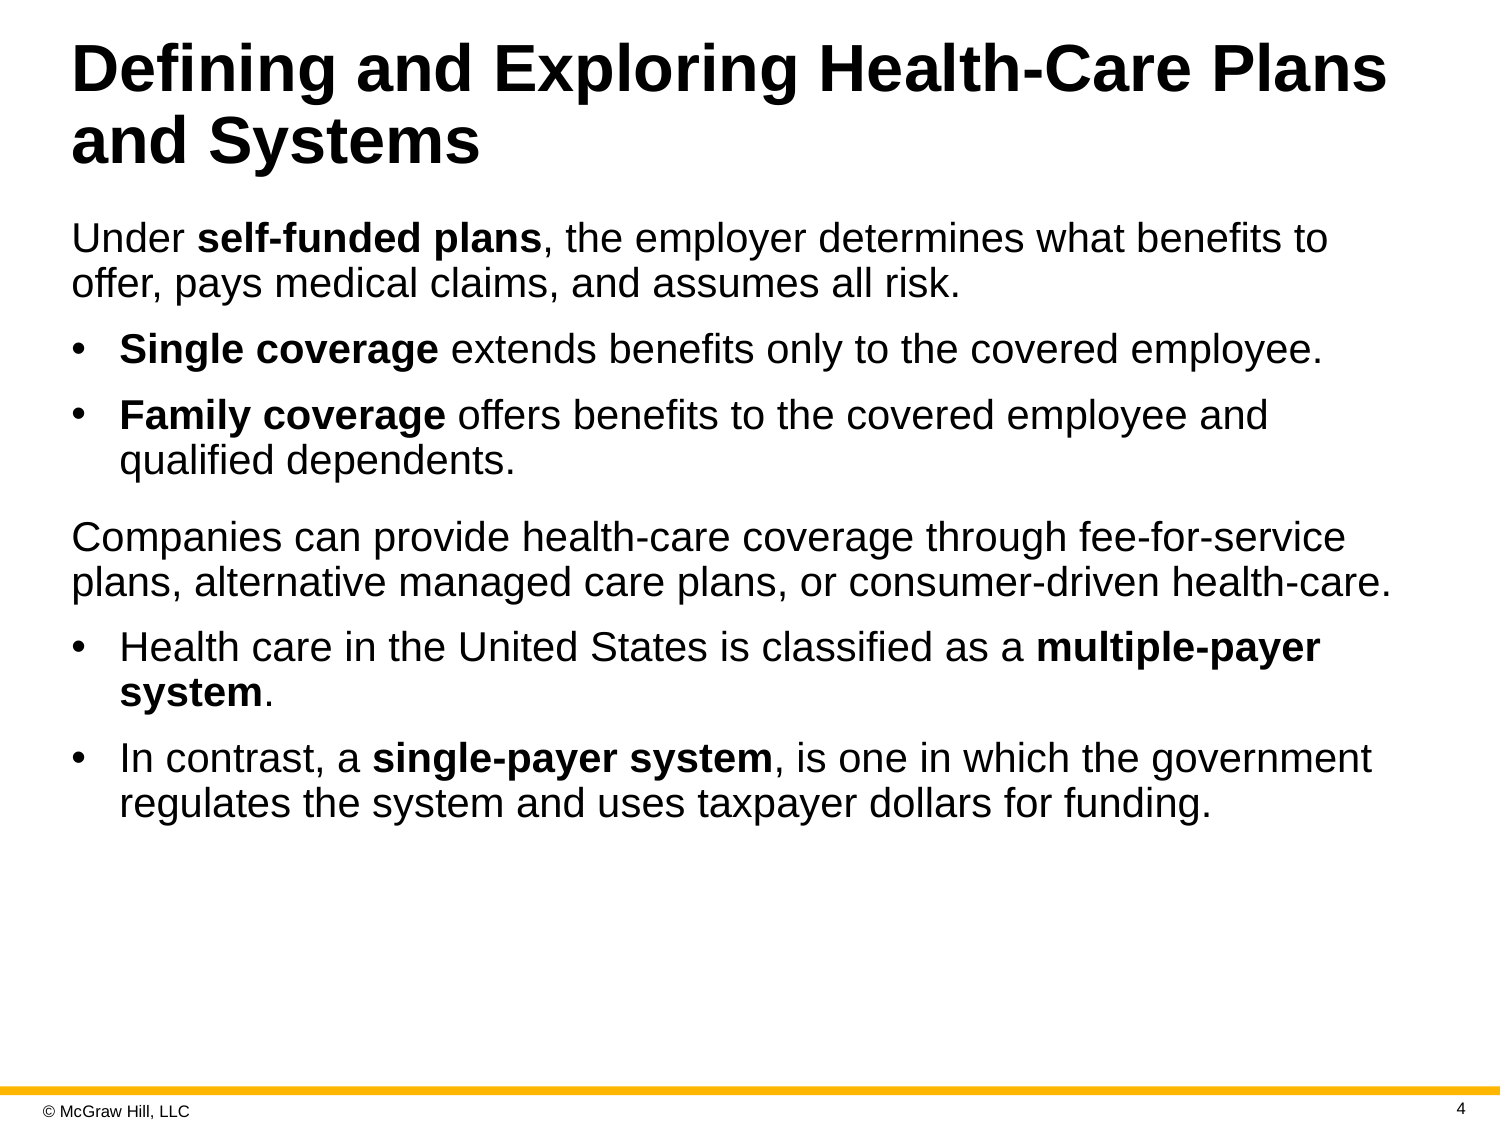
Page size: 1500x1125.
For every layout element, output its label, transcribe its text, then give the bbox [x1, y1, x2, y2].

slide_number 4 [1415, 1094, 1474, 1122]
list Companies can provide health-care coverage through fee-for-service plans, alternative managed care plans, or consumer-driven health-care. Health care in the United States is classified as a multiple-payer system. In contrast, a single-payer system, is one in which the government regulates the system and uses taxpayer dollars for funding. [56, 507, 1444, 838]
list Under self-funded plans, the employer determines what benefits to offer, pays medical claims, and assumes all risk. Single coverage extends benefits only to the covered employee. Family coverage offers benefits to the covered employee and qualified dependents. [56, 209, 1444, 494]
title Defining and Exploring Health-Care Plans and Systems [56, 38, 1444, 173]
